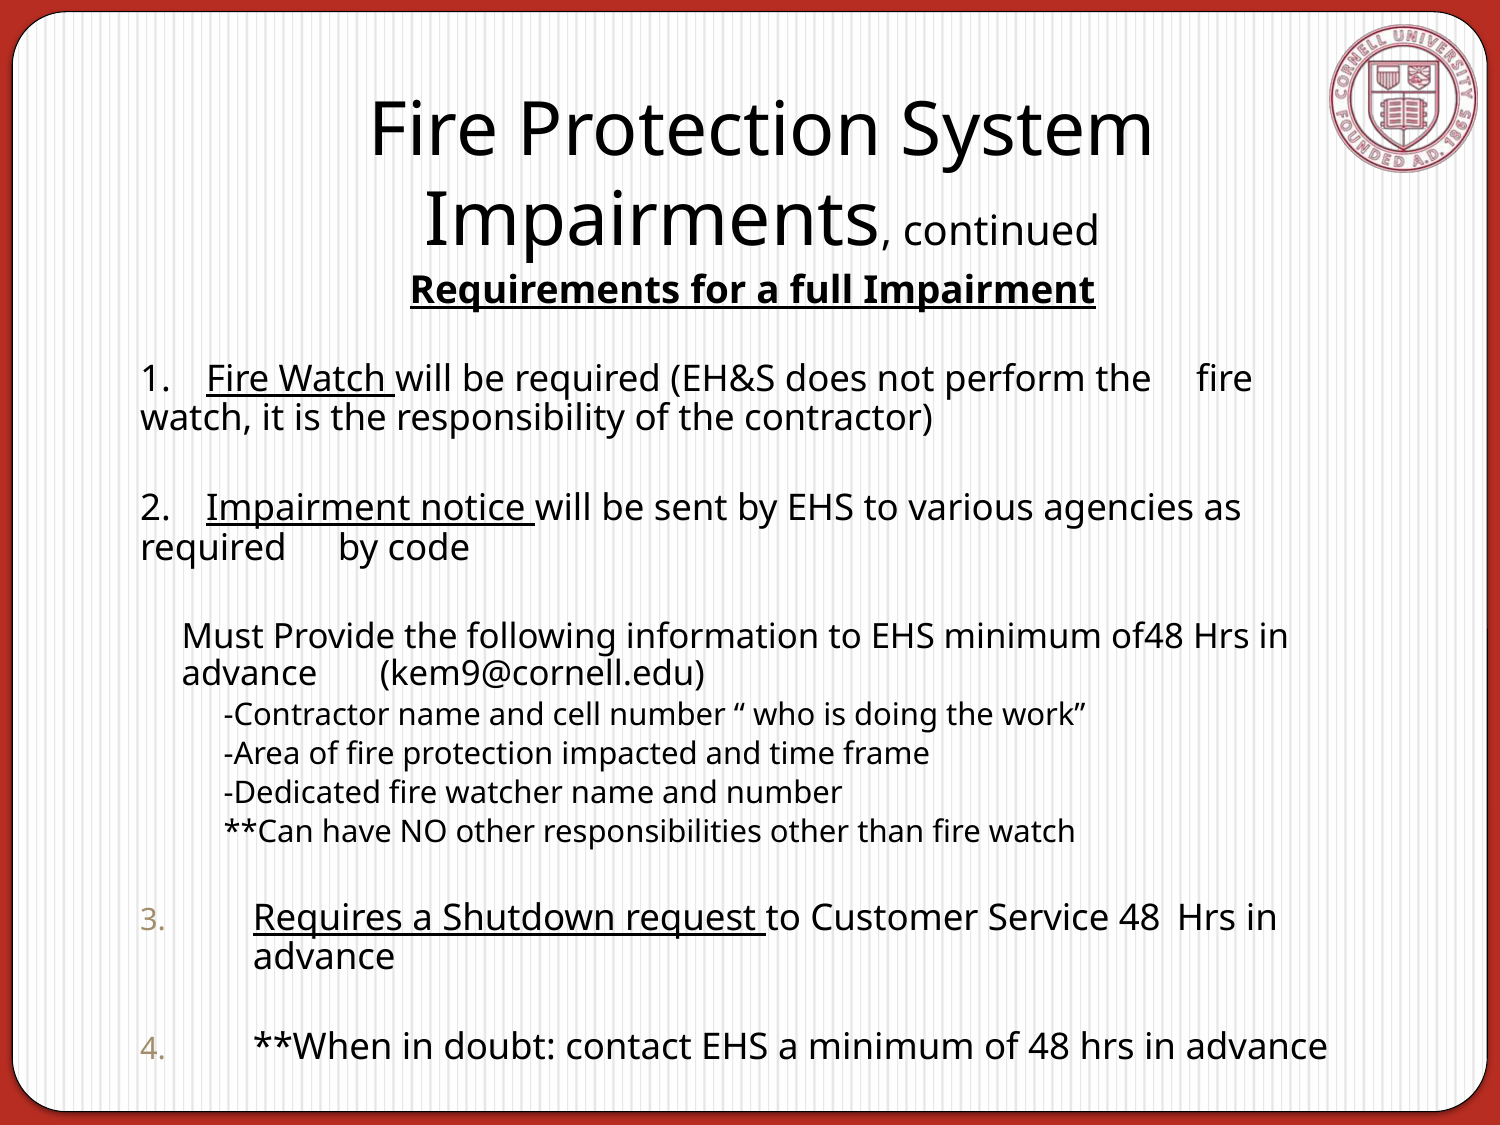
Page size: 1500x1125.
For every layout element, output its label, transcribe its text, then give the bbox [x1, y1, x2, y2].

title Fire Protection System Impairments, continued [124, 87, 1401, 276]
list Requirements for a full Impairment 1. Fire Watch will be required (EH&S does not perform the fire watch, it is the responsibility of the contractor) 2. Impairment notice will be sent by EHS to various agencies as required by code Must Provide the following information to EHS minimum of48 Hrs in advance (kem9@cornell.edu) -Contractor name and cell number “ who is doing the work” -Area of fire protection impacted and time frame -Dedicated fire watcher name and number **Can have NO other responsibilities other than fire watch Requires a Shutdown request to Customer Service 48 Hrs in advance **When in doubt: contact EHS a minimum of 48 hrs in advance [124, 262, 1381, 1088]
picture [1329, 24, 1478, 173]
